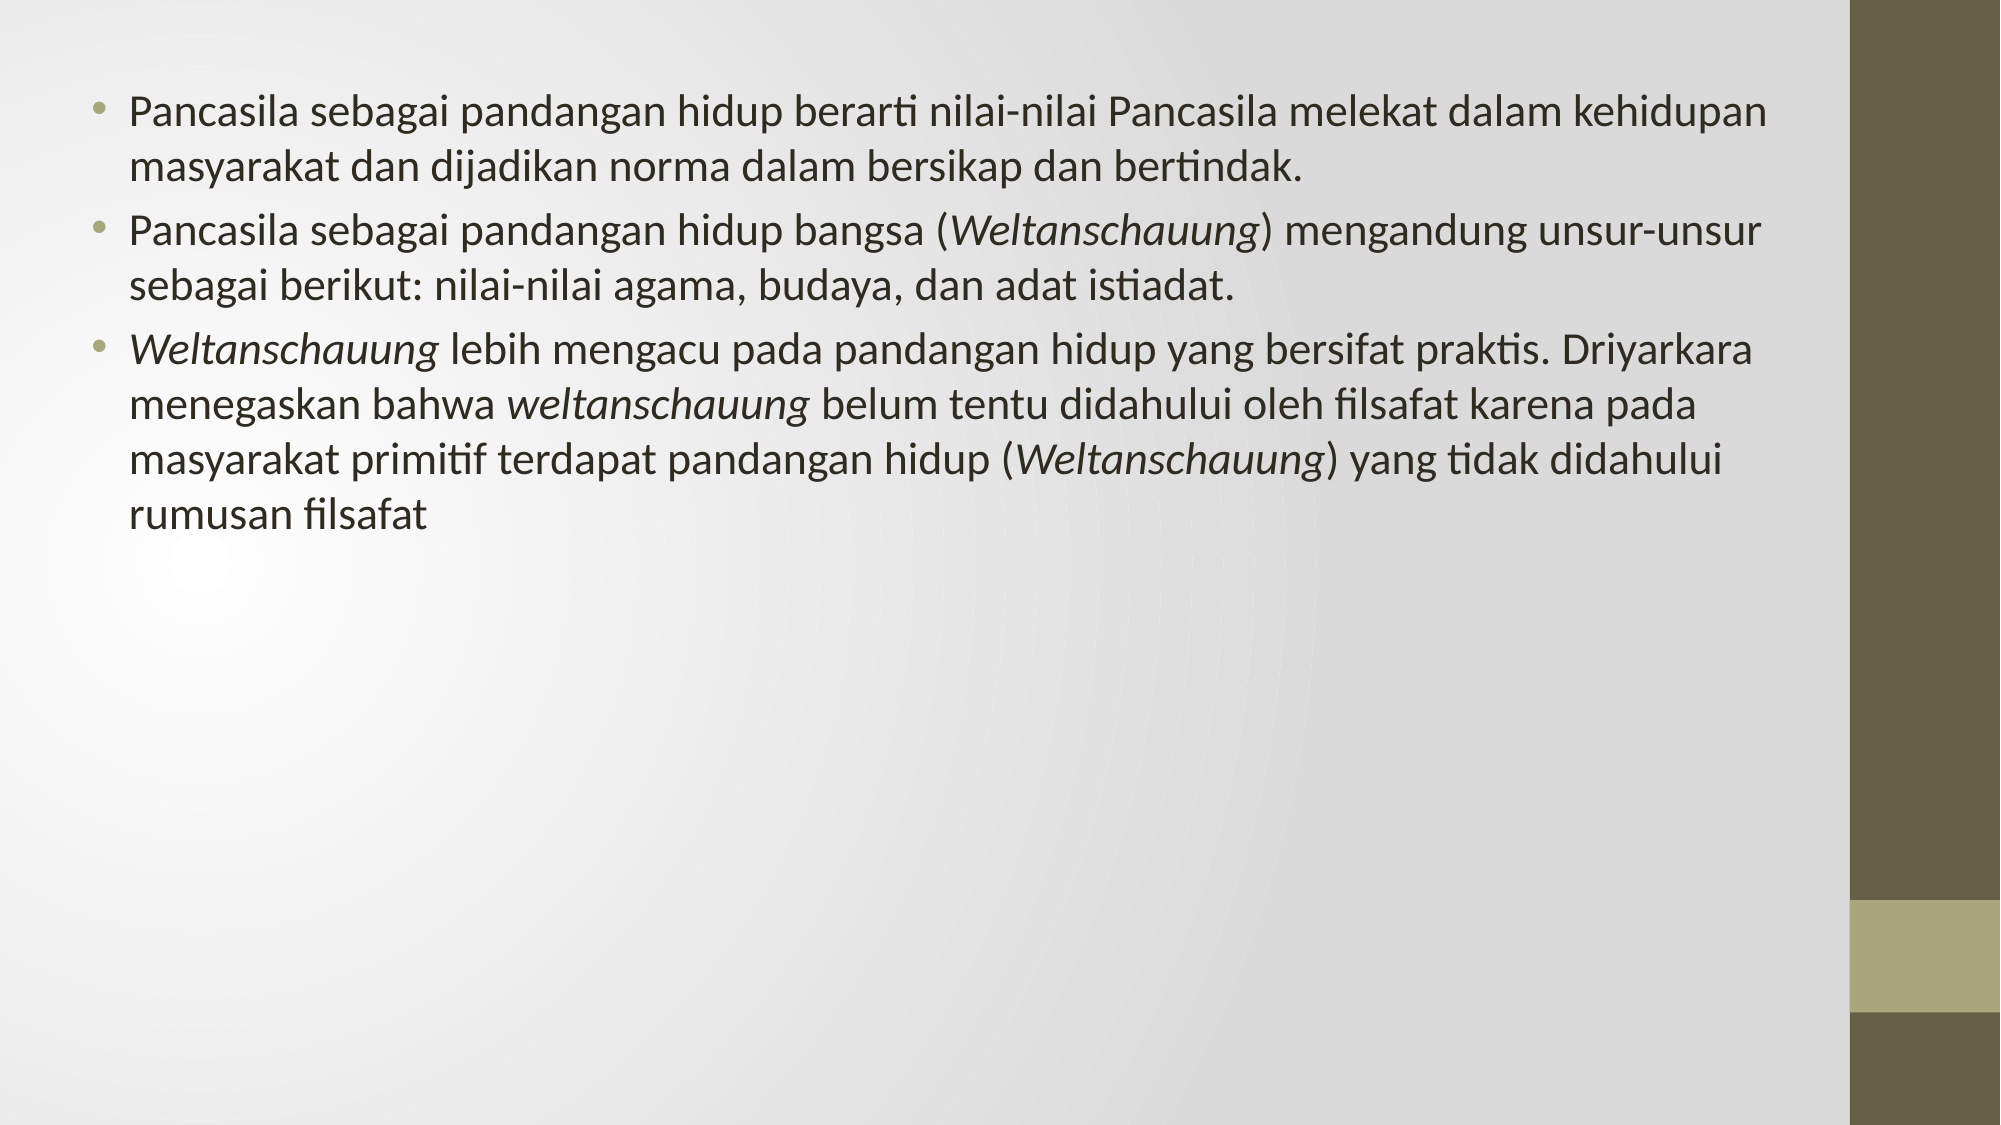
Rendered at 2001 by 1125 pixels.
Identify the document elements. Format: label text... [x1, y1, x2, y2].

list Pancasila sebagai pandangan hidup berarti nilai-nilai Pancasila melekat dalam kehidupan masyarakat dan dijadikan norma dalam bersikap dan bertindak. Pancasila sebagai pandangan hidup bangsa (Weltanschauung) mengandung unsur-unsur sebagai berikut: nilai-nilai agama, budaya, dan adat istiadat. Weltanschauung lebih mengacu pada pandangan hidup yang bersifat praktis. Driyarkara menegaskan bahwa weltanschauung belum tentu didahului oleh filsafat karena pada masyarakat primitif terdapat pandangan hidup (Weltanschauung) yang tidak didahului rumusan filsafat [57, 73, 1863, 1014]
